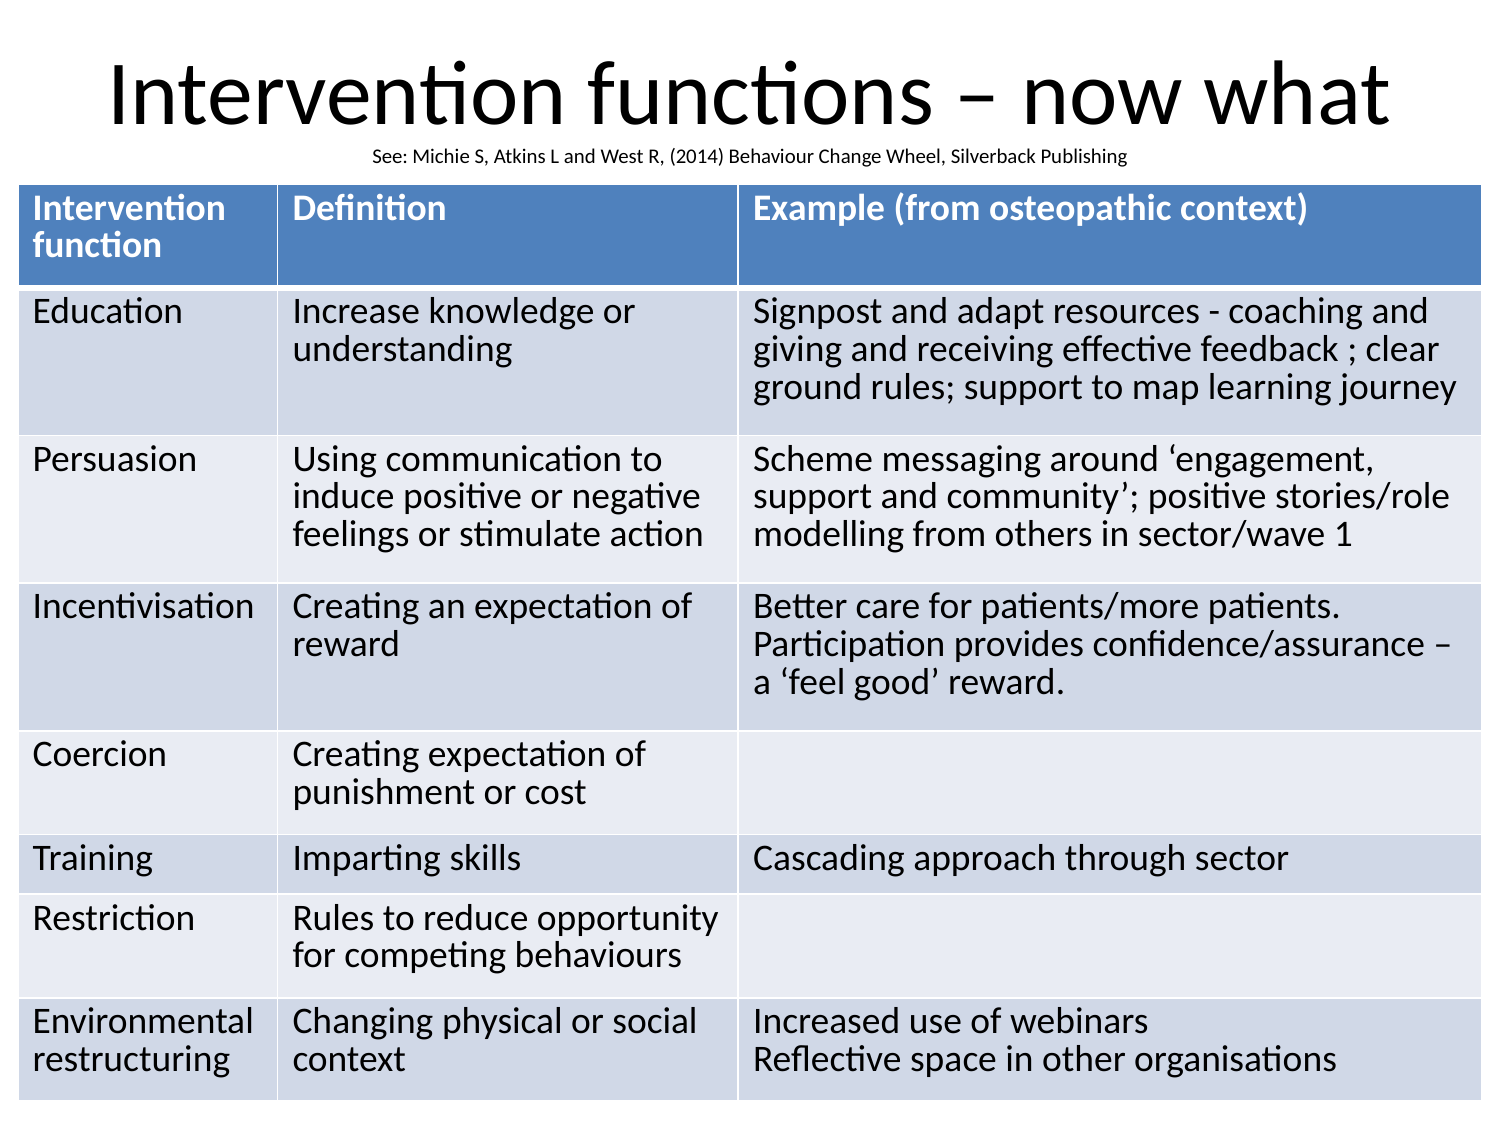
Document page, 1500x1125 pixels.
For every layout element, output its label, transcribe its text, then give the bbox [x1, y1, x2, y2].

table_cell Cascading approach through sector [739, 835, 1481, 893]
table_cell [739, 732, 1481, 834]
table_cell Increased use of webinars Reflective space in other organisations [739, 999, 1481, 1100]
table_cell Scheme messaging around ‘engagement, support and community’; positive stories/role modelling from others in sector/wave 1 [739, 436, 1481, 582]
table_cell Imparting skills [278, 835, 737, 893]
table_cell Training [19, 835, 277, 893]
table_cell Signpost and adapt resources - coaching and giving and receiving effective feedback ; clear ground rules; support to map learning journey [739, 291, 1481, 435]
table_cell [739, 895, 1481, 997]
table_cell Persuasion [19, 436, 277, 582]
table_cell Rules to reduce opportunity for competing behaviours [278, 895, 737, 997]
table_cell Increase knowledge or understanding [278, 291, 737, 435]
table_header Intervention function [19, 185, 277, 285]
table_cell Education [19, 291, 277, 435]
table_cell Environmental restructuring [19, 999, 277, 1100]
table_cell Incentivisation [19, 584, 277, 730]
table_cell Coercion [19, 732, 277, 834]
table_cell Better care for patients/more patients. Participation provides confidence/assurance – a ‘feel good’ reward. [739, 584, 1481, 730]
table_cell Changing physical or social context [278, 999, 737, 1100]
table_cell Creating an expectation of reward [278, 584, 737, 730]
table_cell Creating expectation of punishment or cost [278, 732, 737, 834]
table_cell Restriction [19, 895, 277, 997]
table_cell Using communication to induce positive or negative feelings or stimulate action [278, 436, 737, 582]
table_header Example (from osteopathic context) [739, 185, 1481, 285]
title Intervention functions – now what See: Michie S, Atkins L and West R, (2014) Behaviour Change Wheel, Silverback Publishing [75, 19, 1425, 184]
table_header Definition [278, 185, 737, 285]
